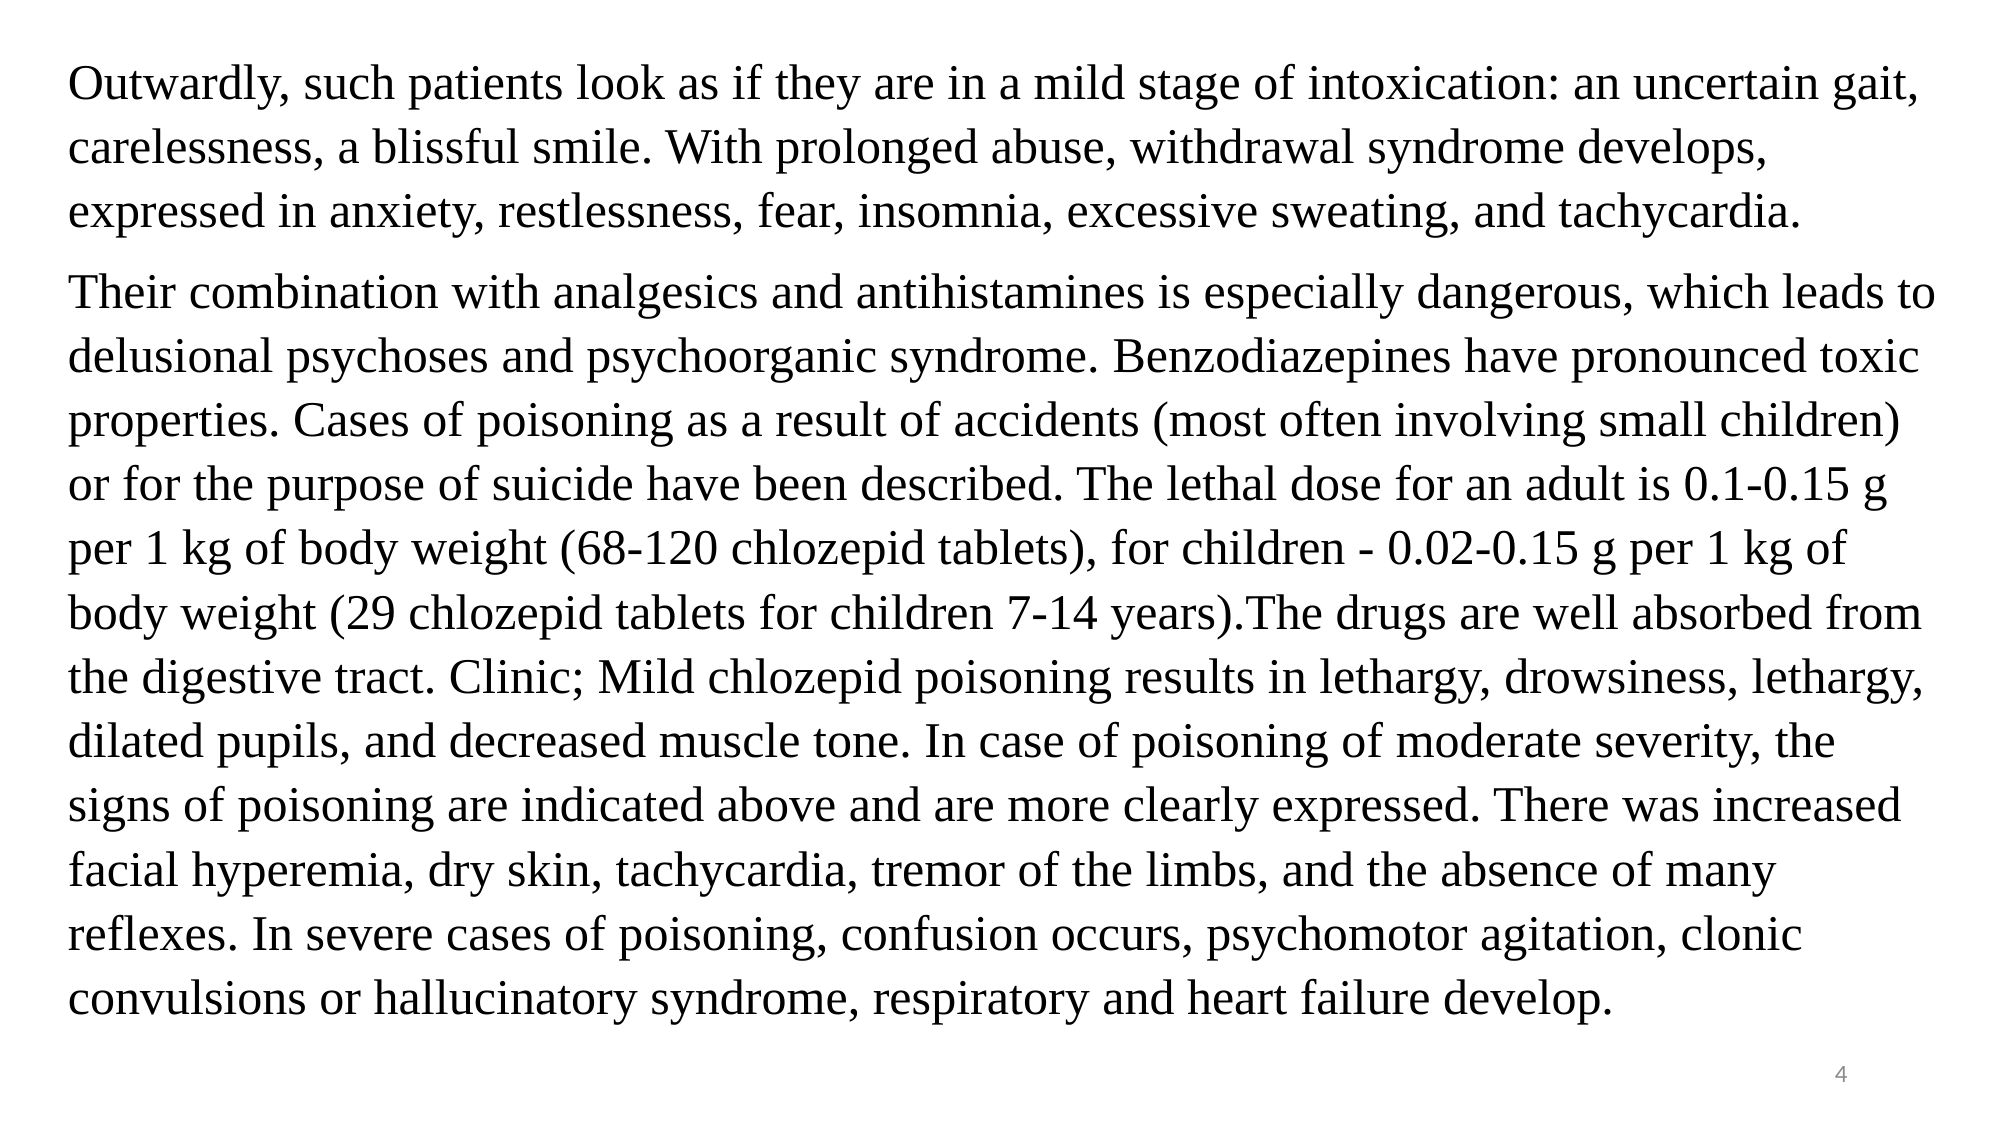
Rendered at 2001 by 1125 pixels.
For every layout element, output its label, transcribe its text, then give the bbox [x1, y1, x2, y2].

slide_number 4 [1412, 1042, 1863, 1103]
text_box Outwardly, such patients look as if they are in a mild stage of intoxication: an uncertain gait, carelessness, a blissful smile. With prolonged abuse, withdrawal syndrome develops, expressed in anxiety, restlessness, fear, insomnia, excessive sweating, and tachycardia. Their combination with analgesics and antihistamines is especially dangerous, which leads to delusional psychoses and psychoorganic syndrome. Benzodiazepines have pronounced toxic properties. Cases of poisoning as a result of accidents (most often involving small children) or for the purpose of suicide have been described. The lethal dose for an adult is 0.1-0.15 g per 1 kg of body weight (68-120 chlozepid tablets), for children - 0.02-0.15 g per 1 kg of body weight (29 chlozepid tablets for children 7-14 years).The drugs are well absorbed from the digestive tract. Clinic; Mild chlozepid poisoning results in lethargy, drowsiness, lethargy, dilated pupils, and decreased muscle tone. In case of poisoning of moderate severity, the signs of poisoning are indicated above and are more clearly expressed. There was increased facial hyperemia, dry skin, tachycardia, tremor of the limbs, and the absence of many reflexes. In severe cases of poisoning, confusion occurs, psychomotor agitation, clonic convulsions or hallucinatory syndrome, respiratory and heart failure develop. [53, 37, 1960, 1032]
